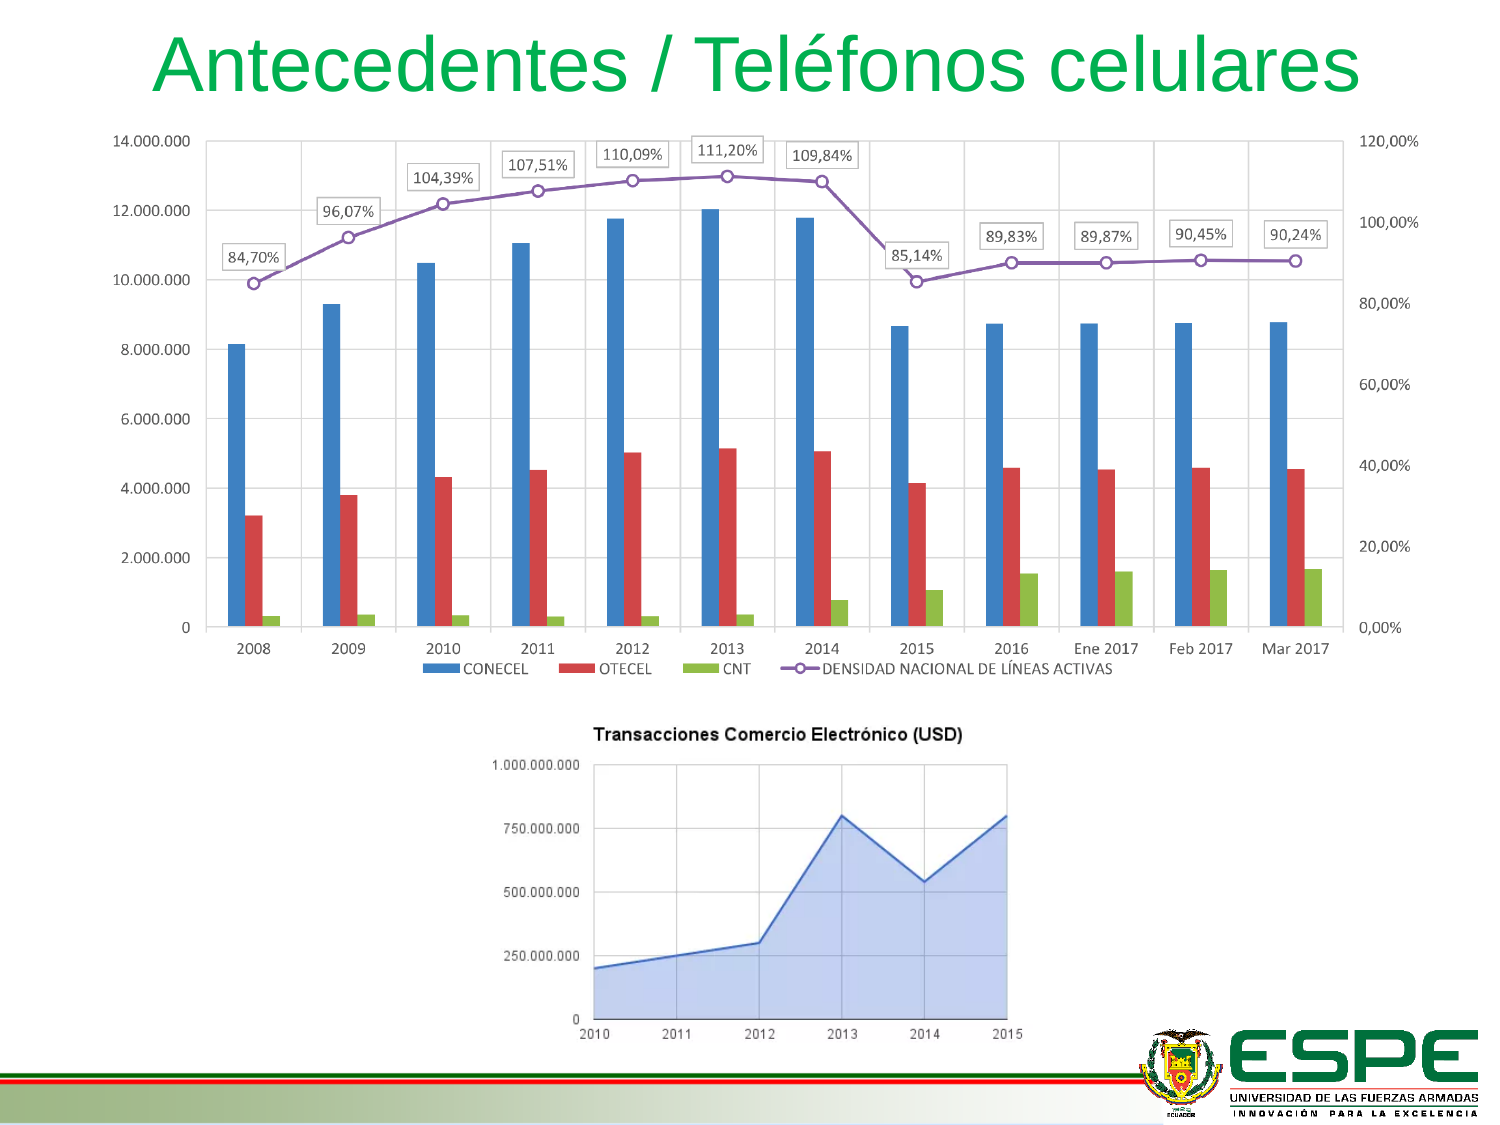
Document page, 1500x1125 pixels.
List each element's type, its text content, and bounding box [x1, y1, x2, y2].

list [82, 125, 1434, 681]
picture [0, 705, 1478, 1125]
text_box Antecedentes / Teléfonos celulares [82, 0, 1433, 124]
